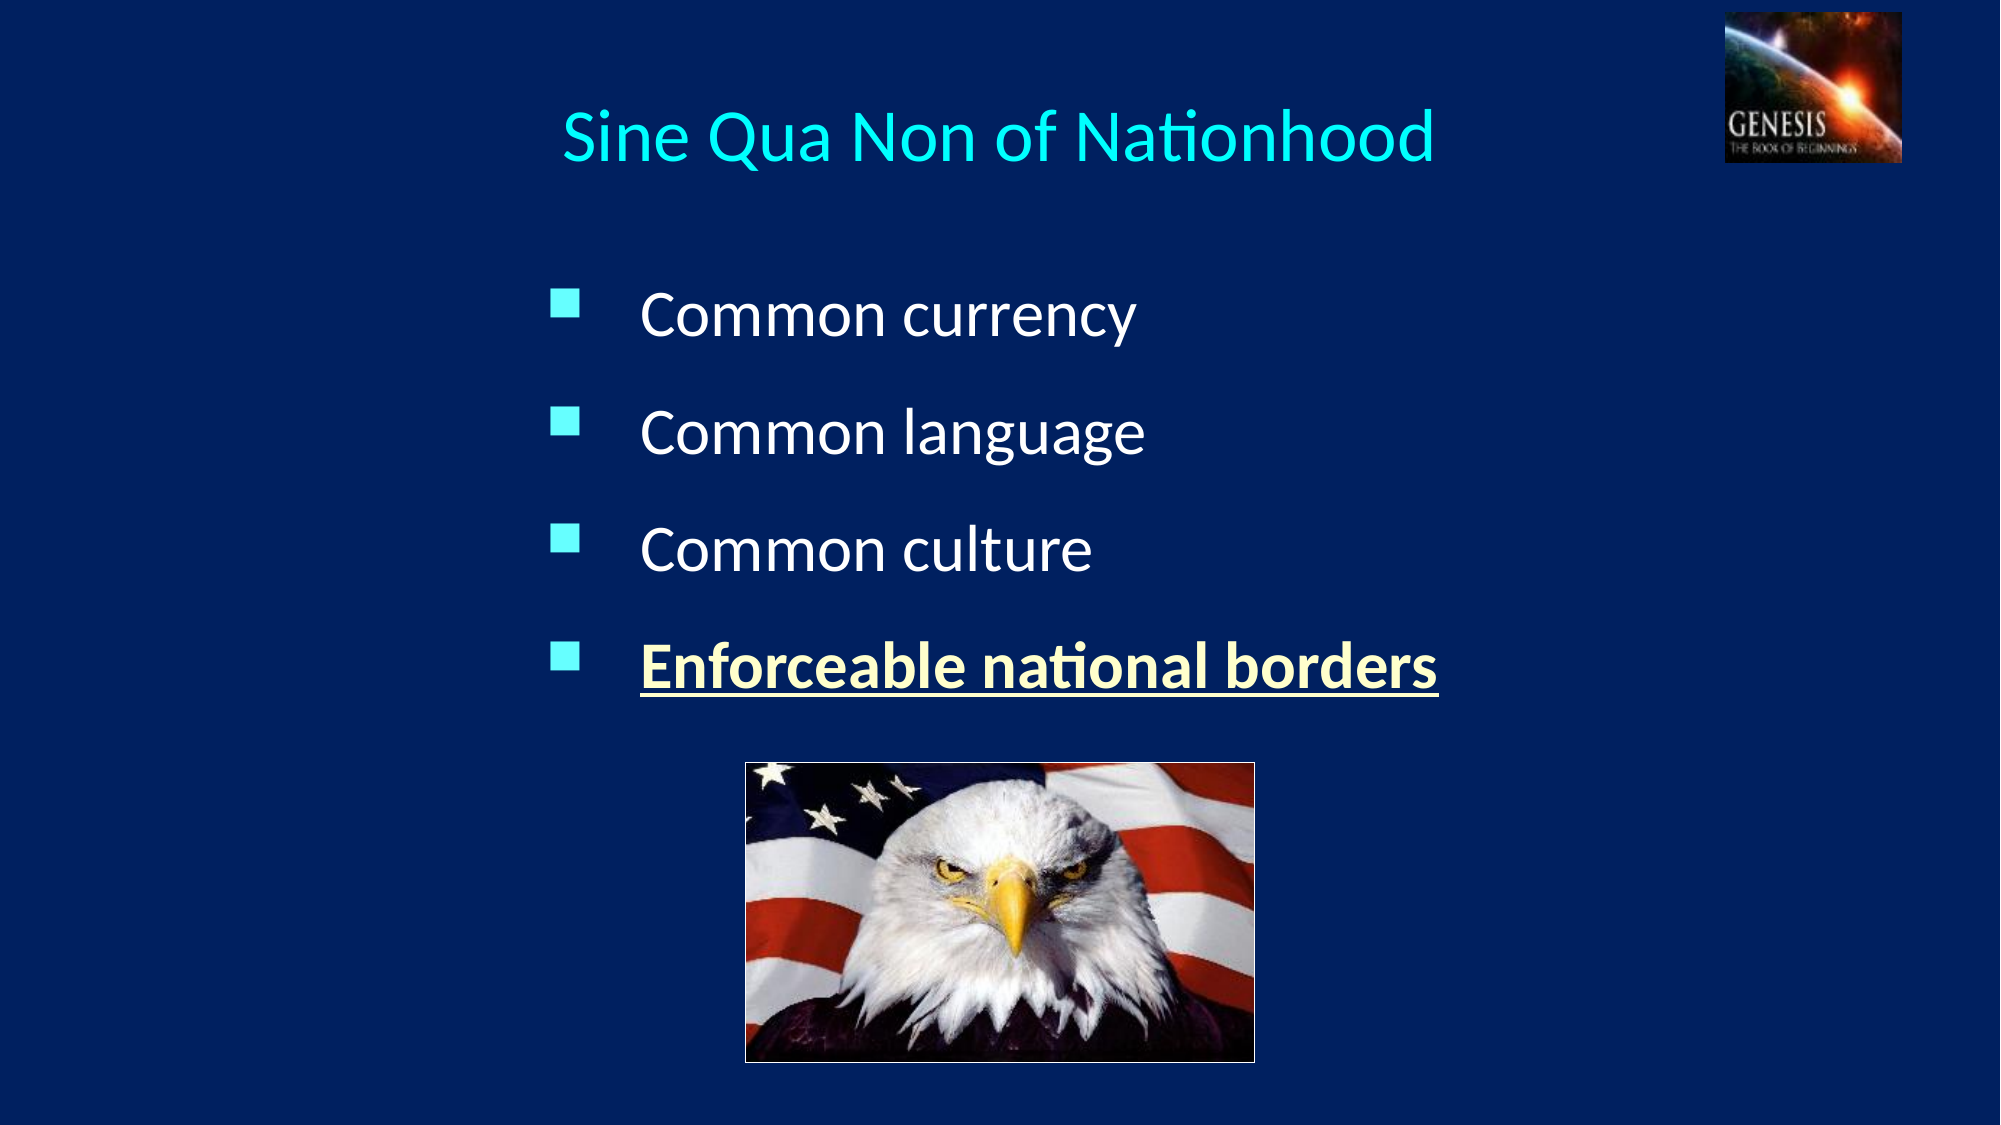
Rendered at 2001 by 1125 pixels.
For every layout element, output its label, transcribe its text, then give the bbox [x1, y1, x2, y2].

picture [1724, 12, 1902, 163]
picture [744, 762, 1255, 1063]
title Sine Qua Non of Nationhood [387, 37, 1613, 225]
list Common currency Common language Common culture Enforceable national borders [530, 262, 1469, 738]
